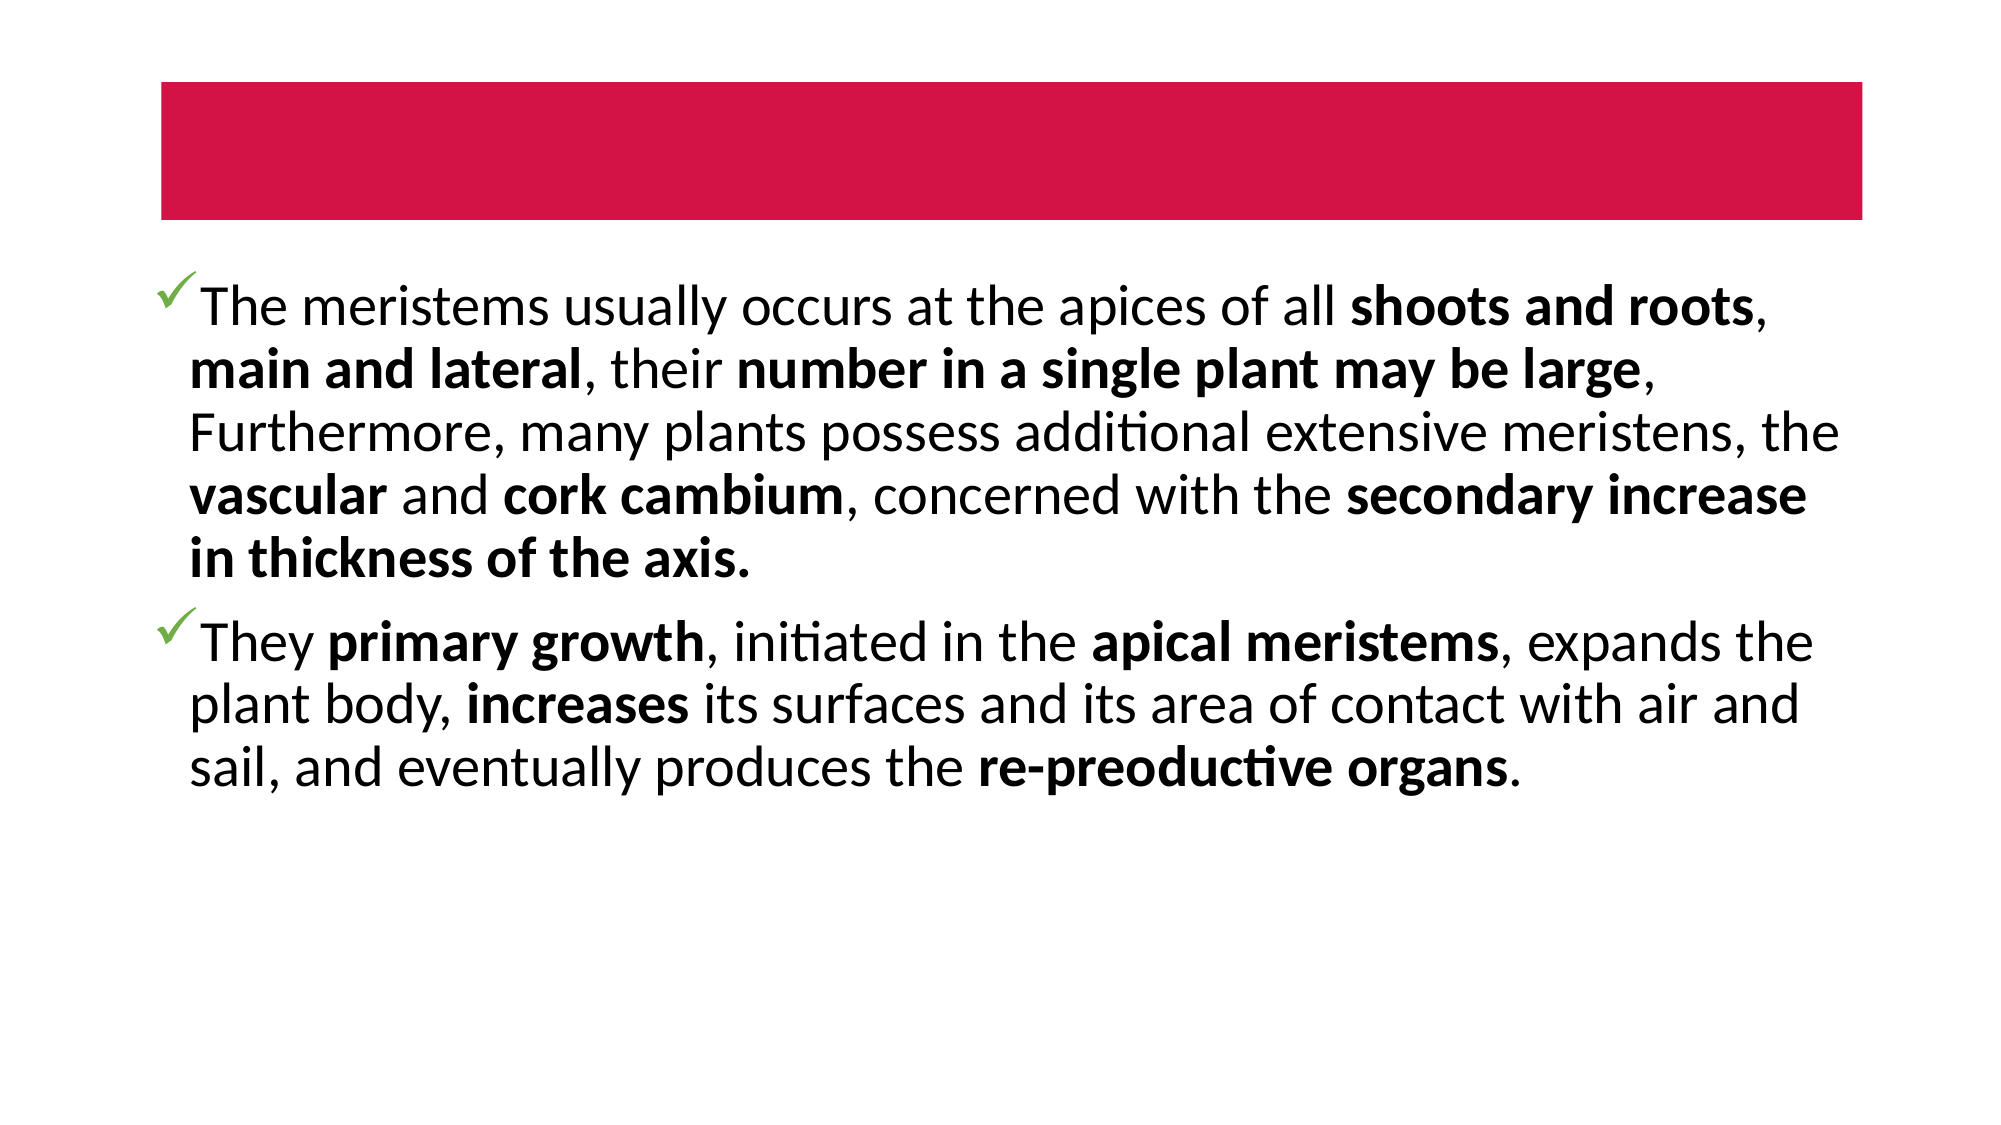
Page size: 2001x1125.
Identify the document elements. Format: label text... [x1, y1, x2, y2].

picture [161, 82, 1863, 220]
list The meristems usually occurs at the apices of all shoots and roots, main and lateral, their number in a single plant may be large, Furthermore, many plants possess additional extensive meristens, the vascular and cork cambium, concerned with the secondary increase in thickness of the axis. They primary growth, initiated in the apical meristems, expands the plant body, increases its surfaces and its area of contact with air and sail, and eventually produces the re-preoductive organs. [137, 267, 1863, 982]
